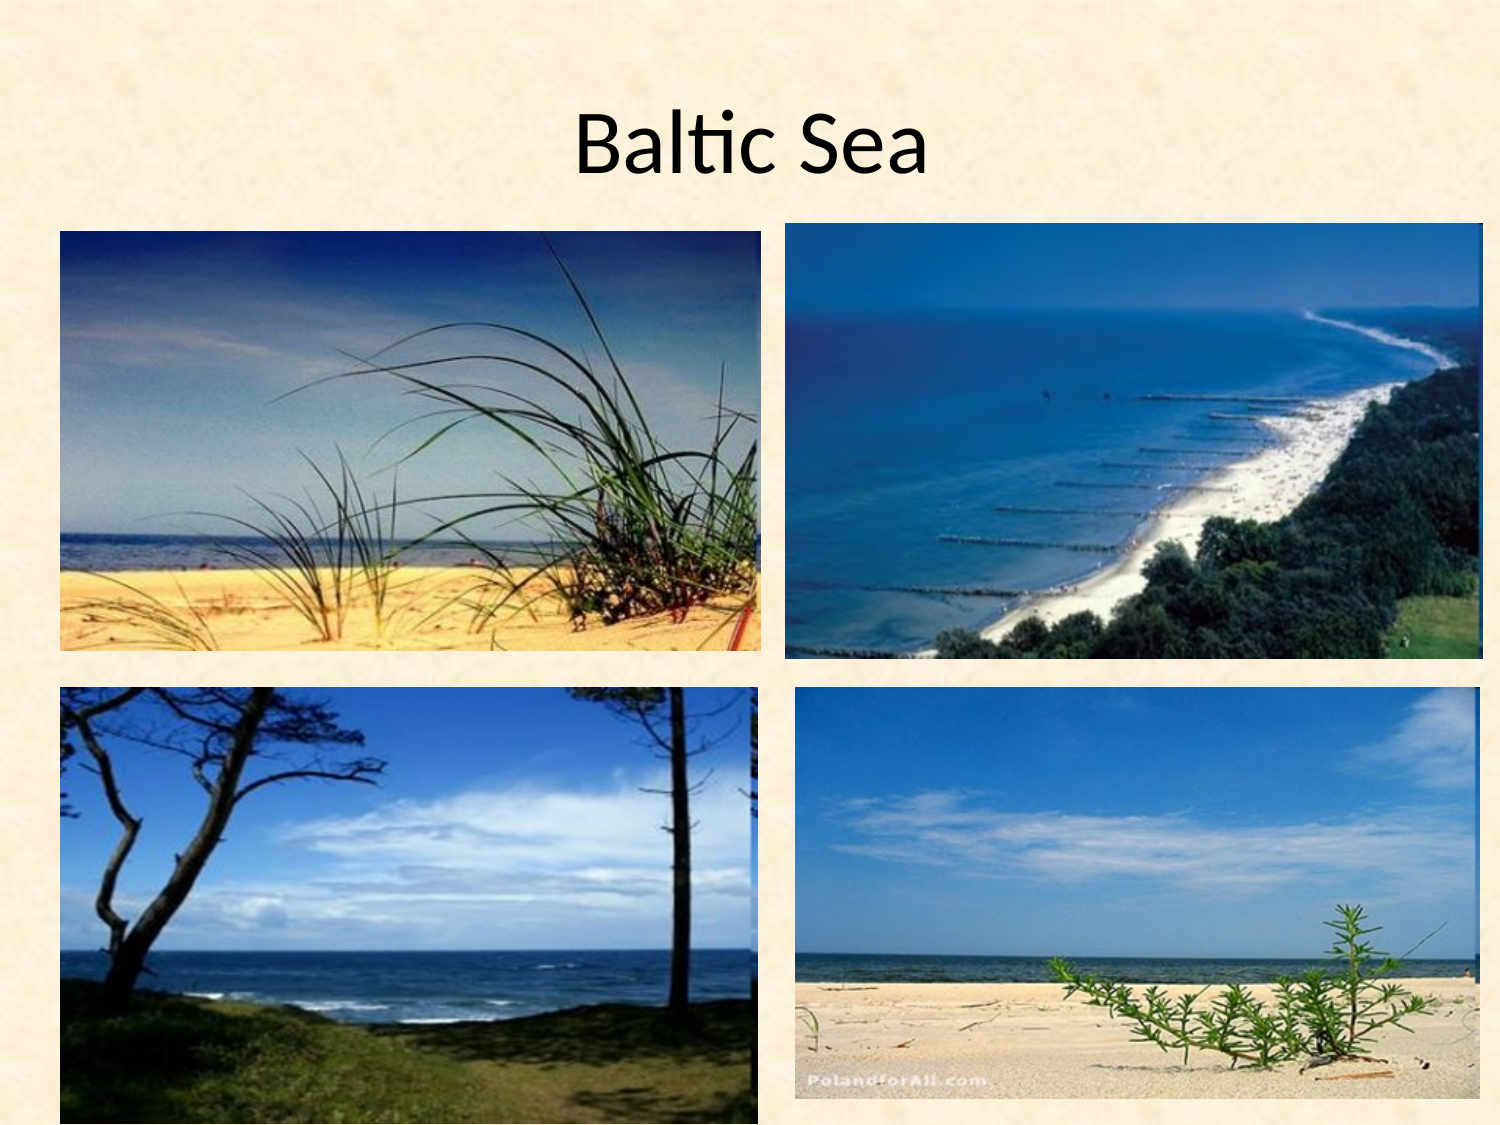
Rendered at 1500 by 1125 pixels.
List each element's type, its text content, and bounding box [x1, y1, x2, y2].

picture [0, 0, 1500, 1125]
title Baltic Sea [76, 42, 1427, 231]
